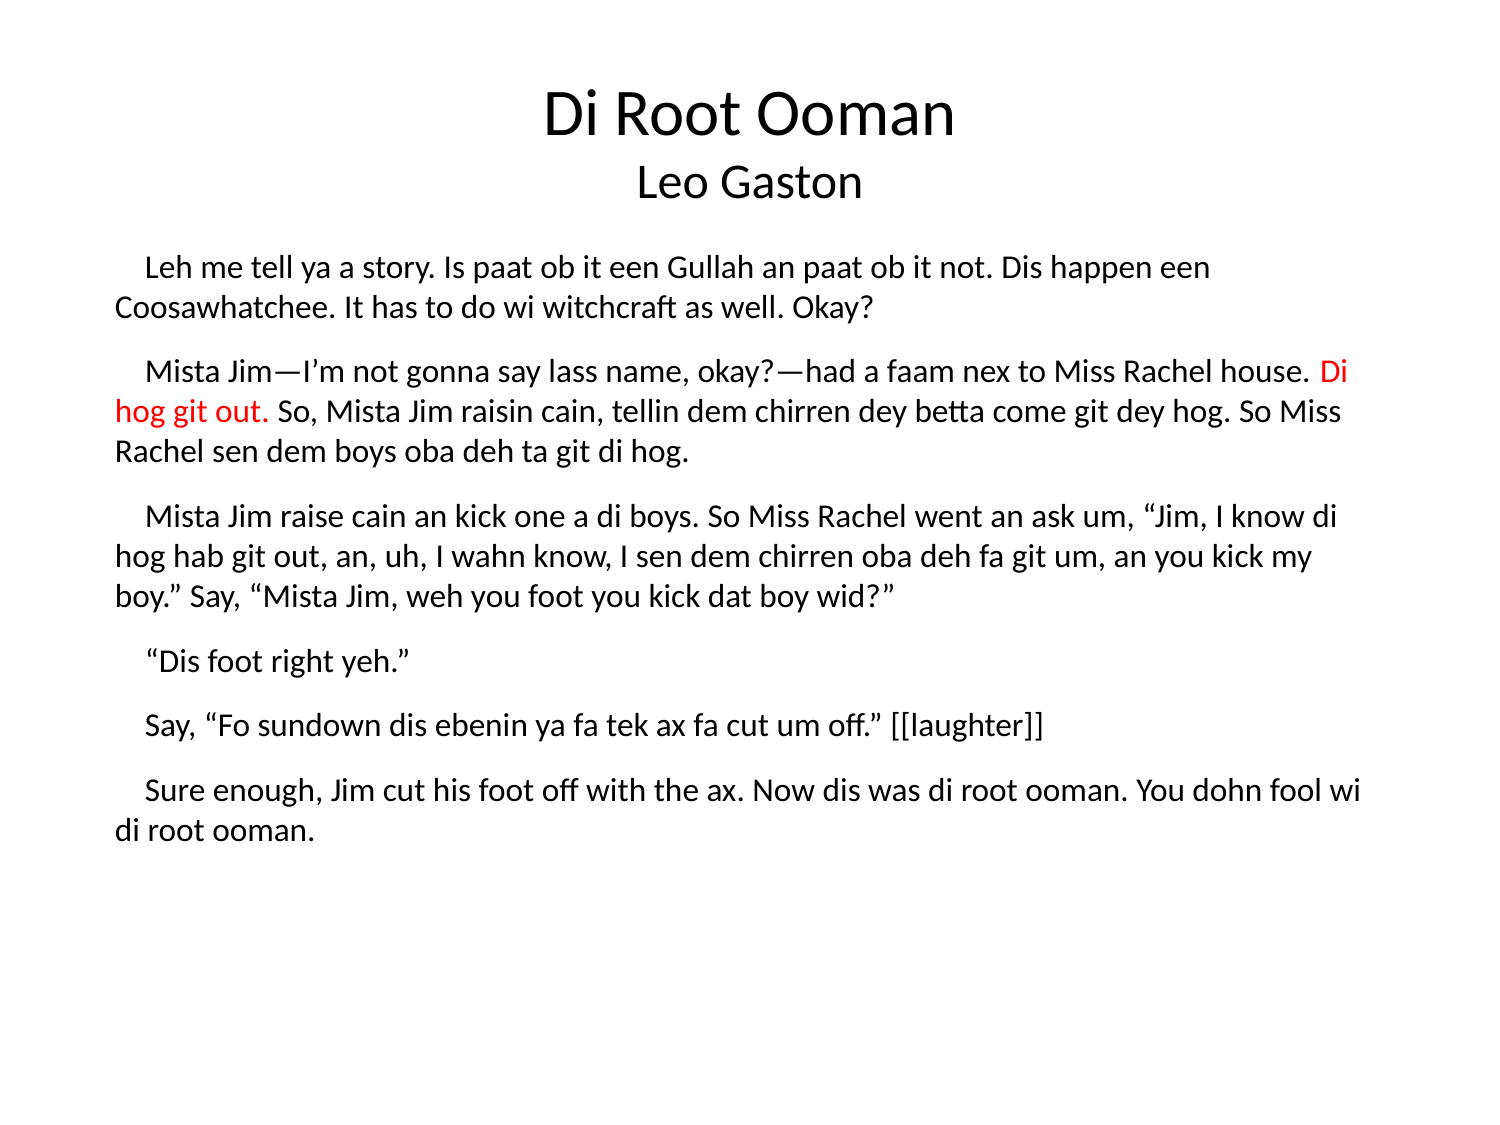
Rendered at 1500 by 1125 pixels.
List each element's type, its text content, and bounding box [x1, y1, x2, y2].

list Leh me tell ya a story. Is paat ob it een Gullah an paat ob it not. Dis happen een Coosawhatchee. It has to do wi witchcraft as well. Okay? Mista Jim—I’m not gonna say lass name, okay?—had a faam nex to Miss Rachel house. Di hog git out. So, Mista Jim raisin cain, tellin dem chirren dey betta come git dey hog. So Miss Rachel sen dem boys oba deh ta git di hog. Mista Jim raise cain an kick one a di boys. So Miss Rachel went an ask um, “Jim, I know di hog hab git out, an, uh, I wahn know, I sen dem chirren oba deh fa git um, an you kick my boy.” Say, “Mista Jim, weh you foot you kick dat boy wid?” “Dis foot right yeh.” Say, “Fo sundown dis ebenin ya fa tek ax fa cut um off.” [[laughter]] Sure enough, Jim cut his foot off with the ax. Now dis was di root ooman. You dohn fool wi di root ooman. [99, 237, 1400, 913]
title Di Root Ooman Leo Gaston [37, 45, 1463, 233]
